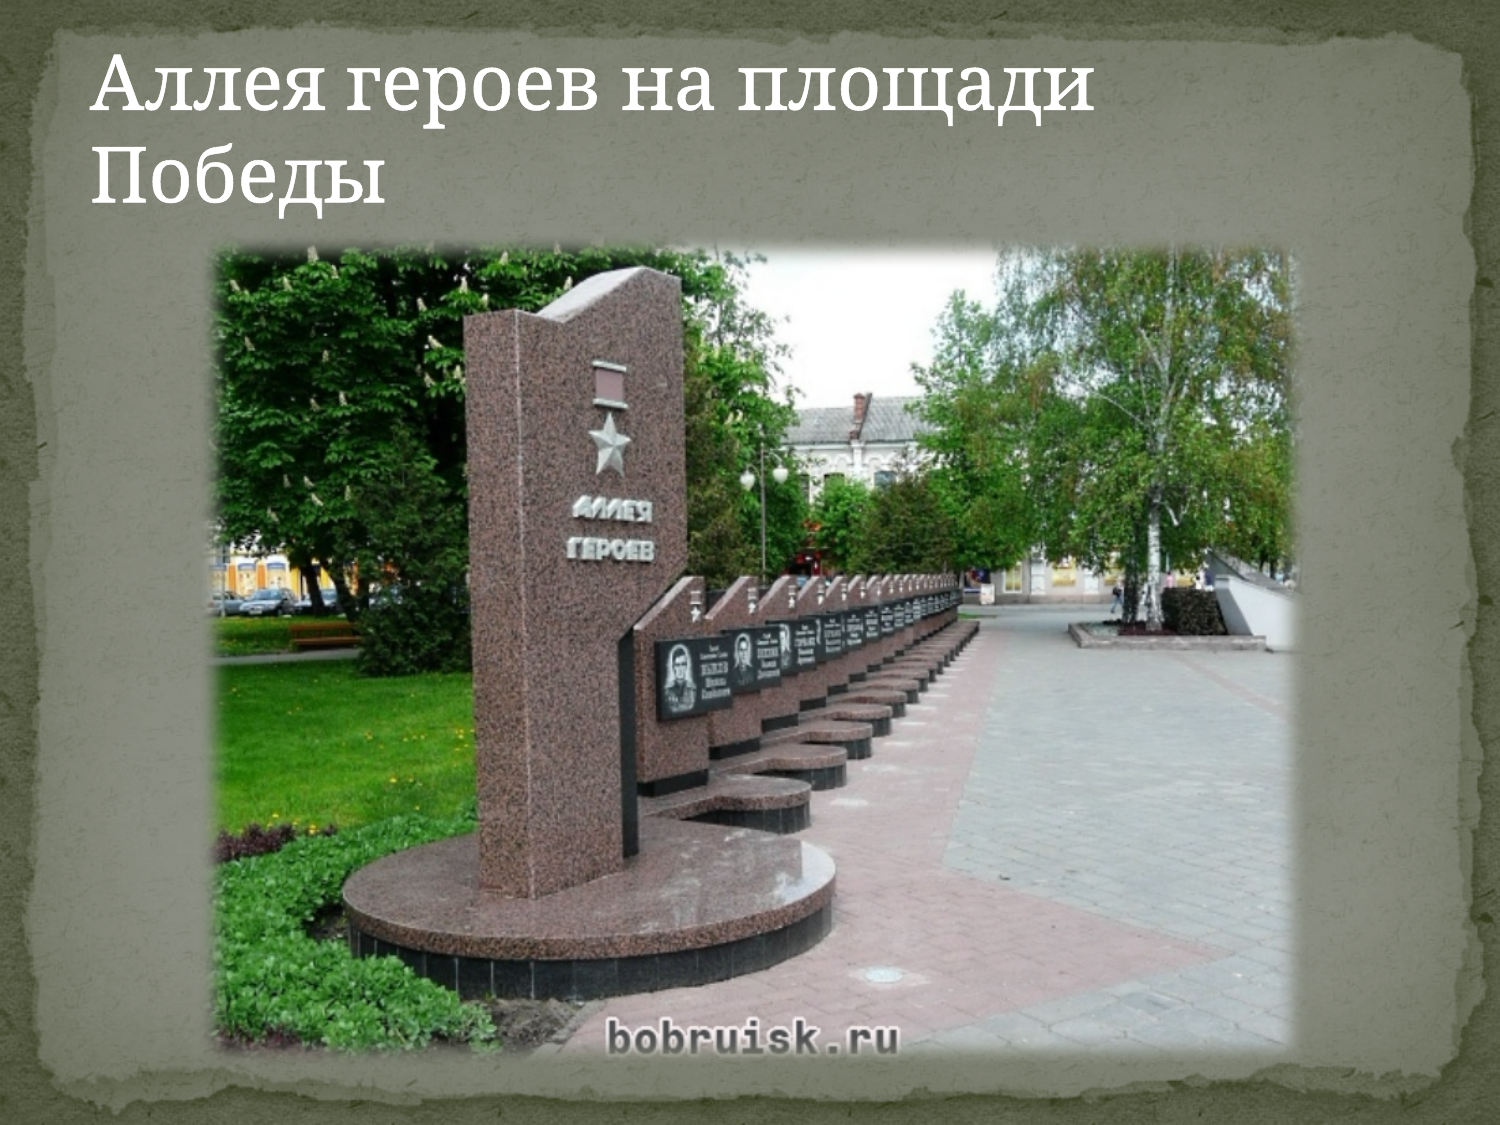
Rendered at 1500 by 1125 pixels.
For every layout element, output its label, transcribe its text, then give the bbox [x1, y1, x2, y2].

title Аллея героев на площади Победы [74, 24, 1425, 225]
picture [201, 235, 1308, 1065]
